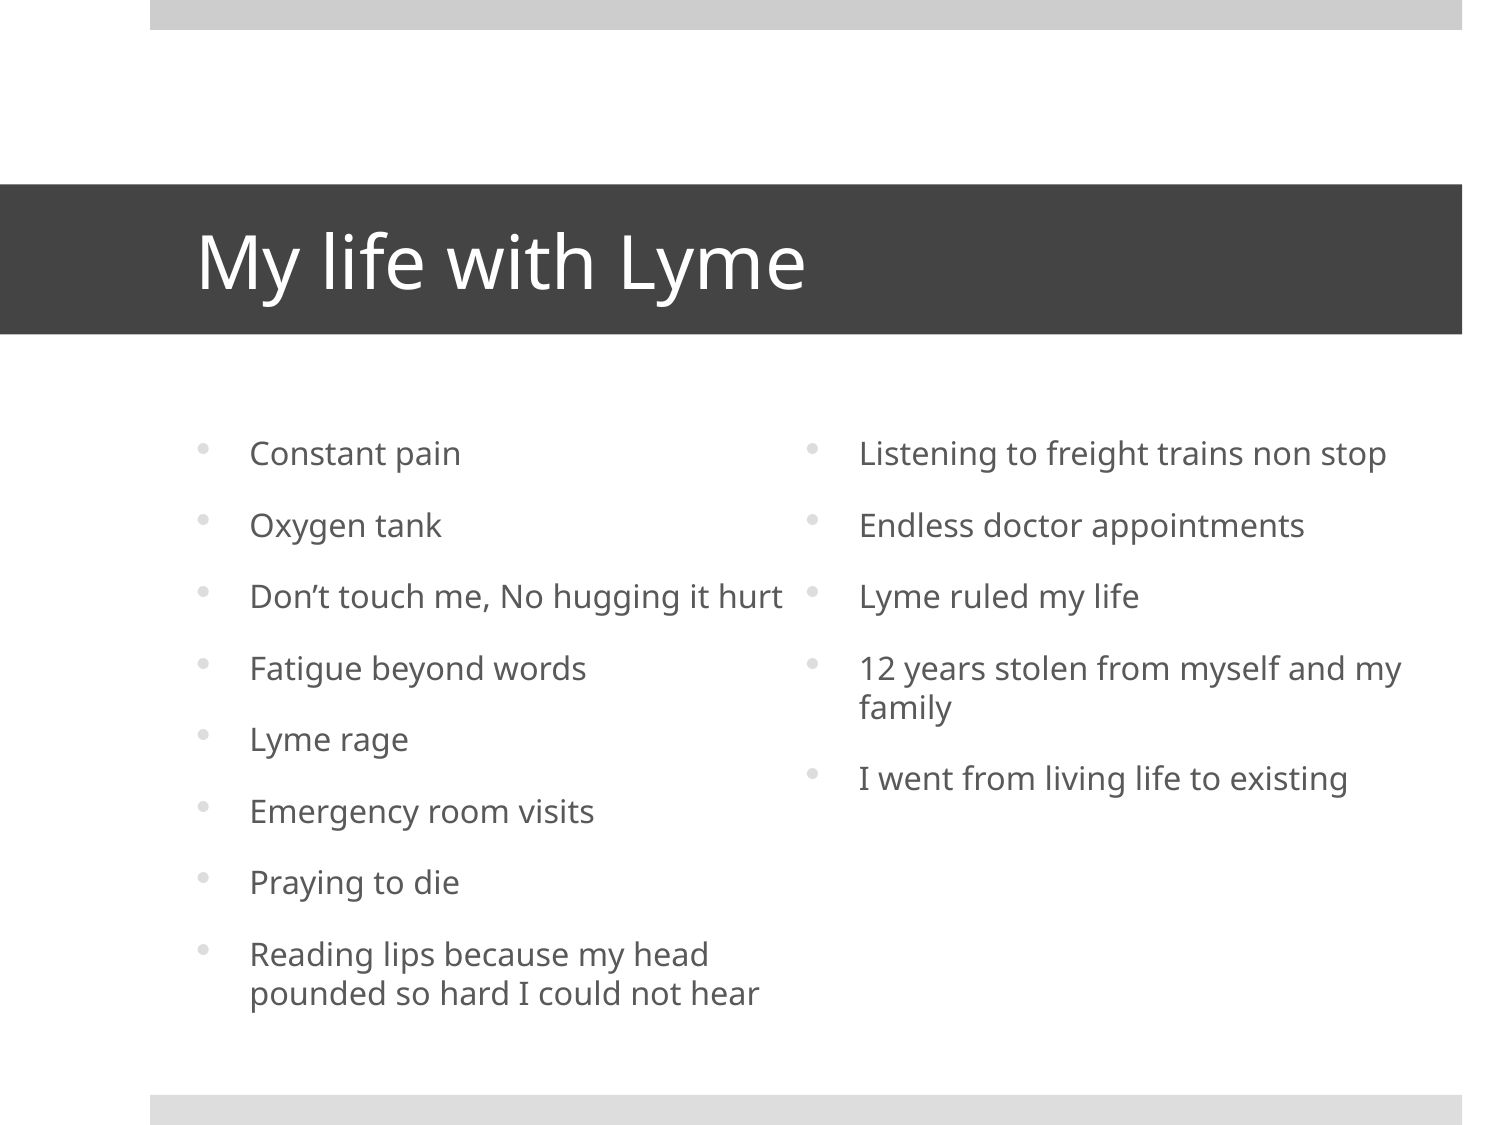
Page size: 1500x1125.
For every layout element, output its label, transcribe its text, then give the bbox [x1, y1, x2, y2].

title My life with Lyme [0, 184, 1463, 335]
list Constant pain Oxygen tank Don’t touch me, No hugging it hurt Fatigue beyond words Lyme rage Emergency room visits Praying to die Reading lips because my head pounded so hard I could not hear Listening to freight trains non stop Endless doctor appointments Lyme ruled my life 12 years stolen from myself and my family I went from living life to existing [182, 425, 1432, 1028]
